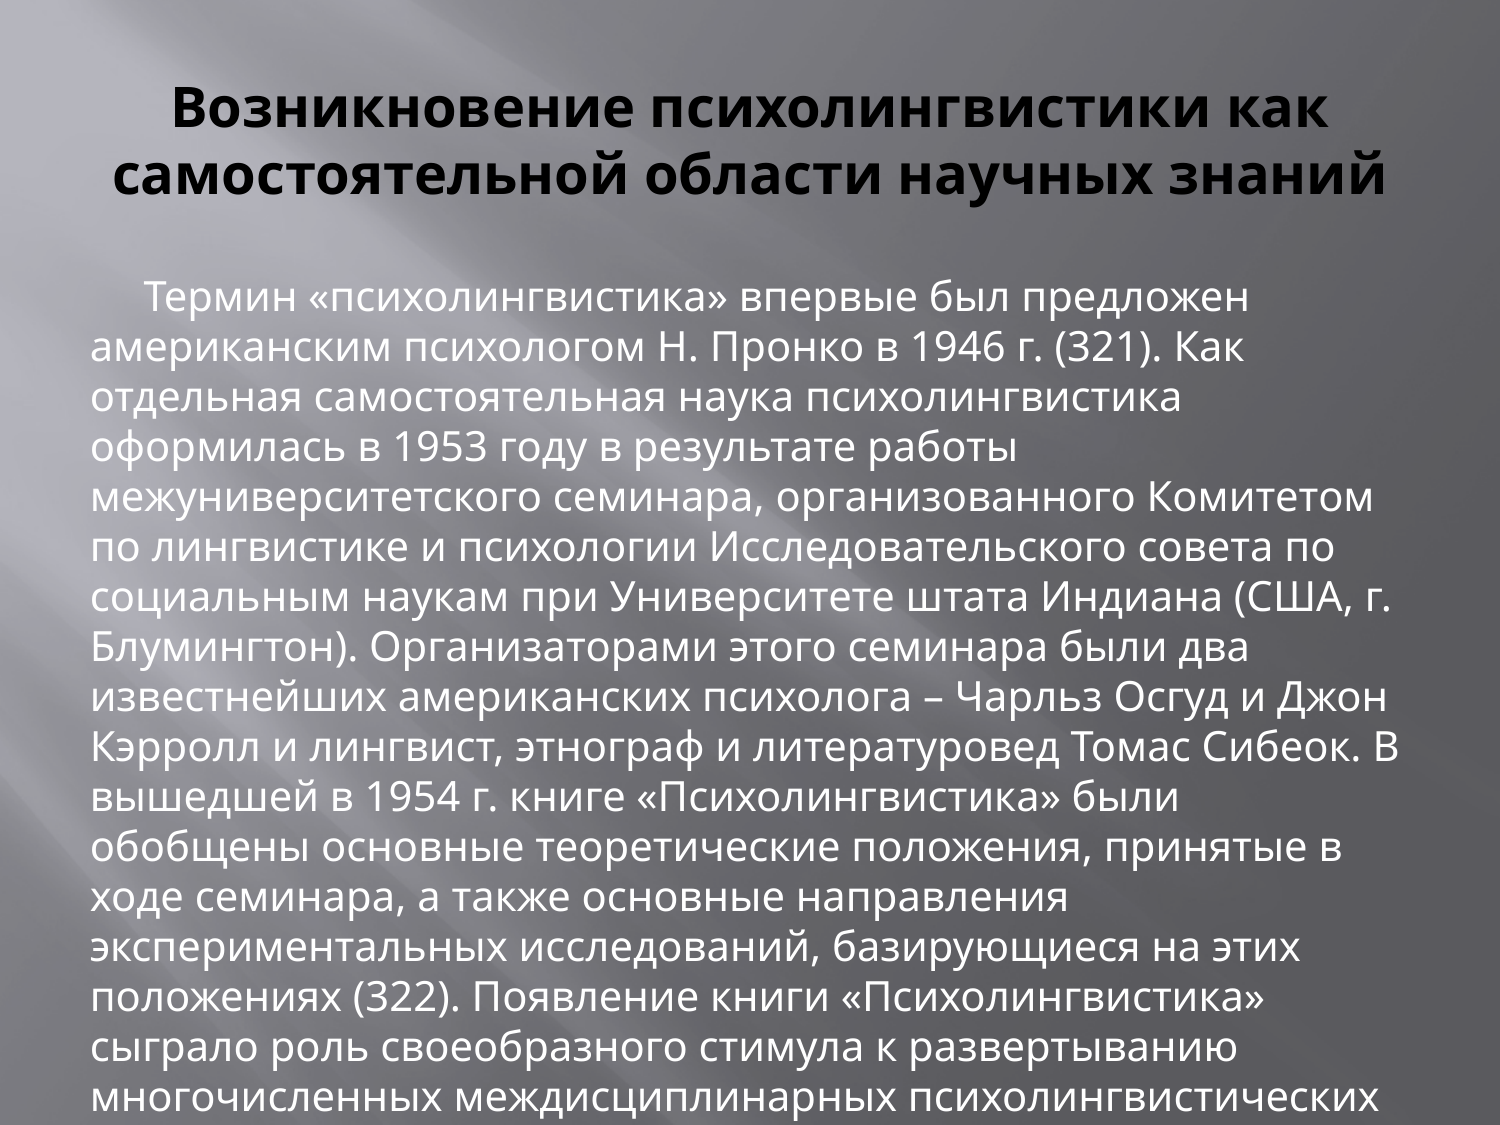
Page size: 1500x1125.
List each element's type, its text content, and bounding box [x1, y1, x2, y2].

title Возникновение психолингвистики как самостоятельной области научных знаний [75, 45, 1425, 233]
list Термин «психолингвистика» впервые был предложен американским психологом Н. Пронко в 1946 г. (321). Как отдельная самостоятельная наука психолингвистика оформилась в 1953 году в результате работы межуниверситетского семинара, организованного Комитетом по лингвистике и психологии Исследовательского совета по социальным наукам при Университете штата Индиана (США, г. Блумингтон). Организаторами этого семинара были два известнейших американских психолога – Чарльз Осгуд и Джон Кэрролл и лингвист, этнограф и литературовед Томас Сибеок. В вышедшей в 1954 г. книге «Психолингвистика» были обобщены основные теоретические положения, принятые в ходе семинара, а также основные направления экспериментальных исследований, базирующиеся на этих положениях (322). Появление книги «Психолингвистика» сыграло роль своеобразного стимула к развертыванию многочисленных междисциплинарных психолингвистических исследований. [75, 262, 1425, 1035]
